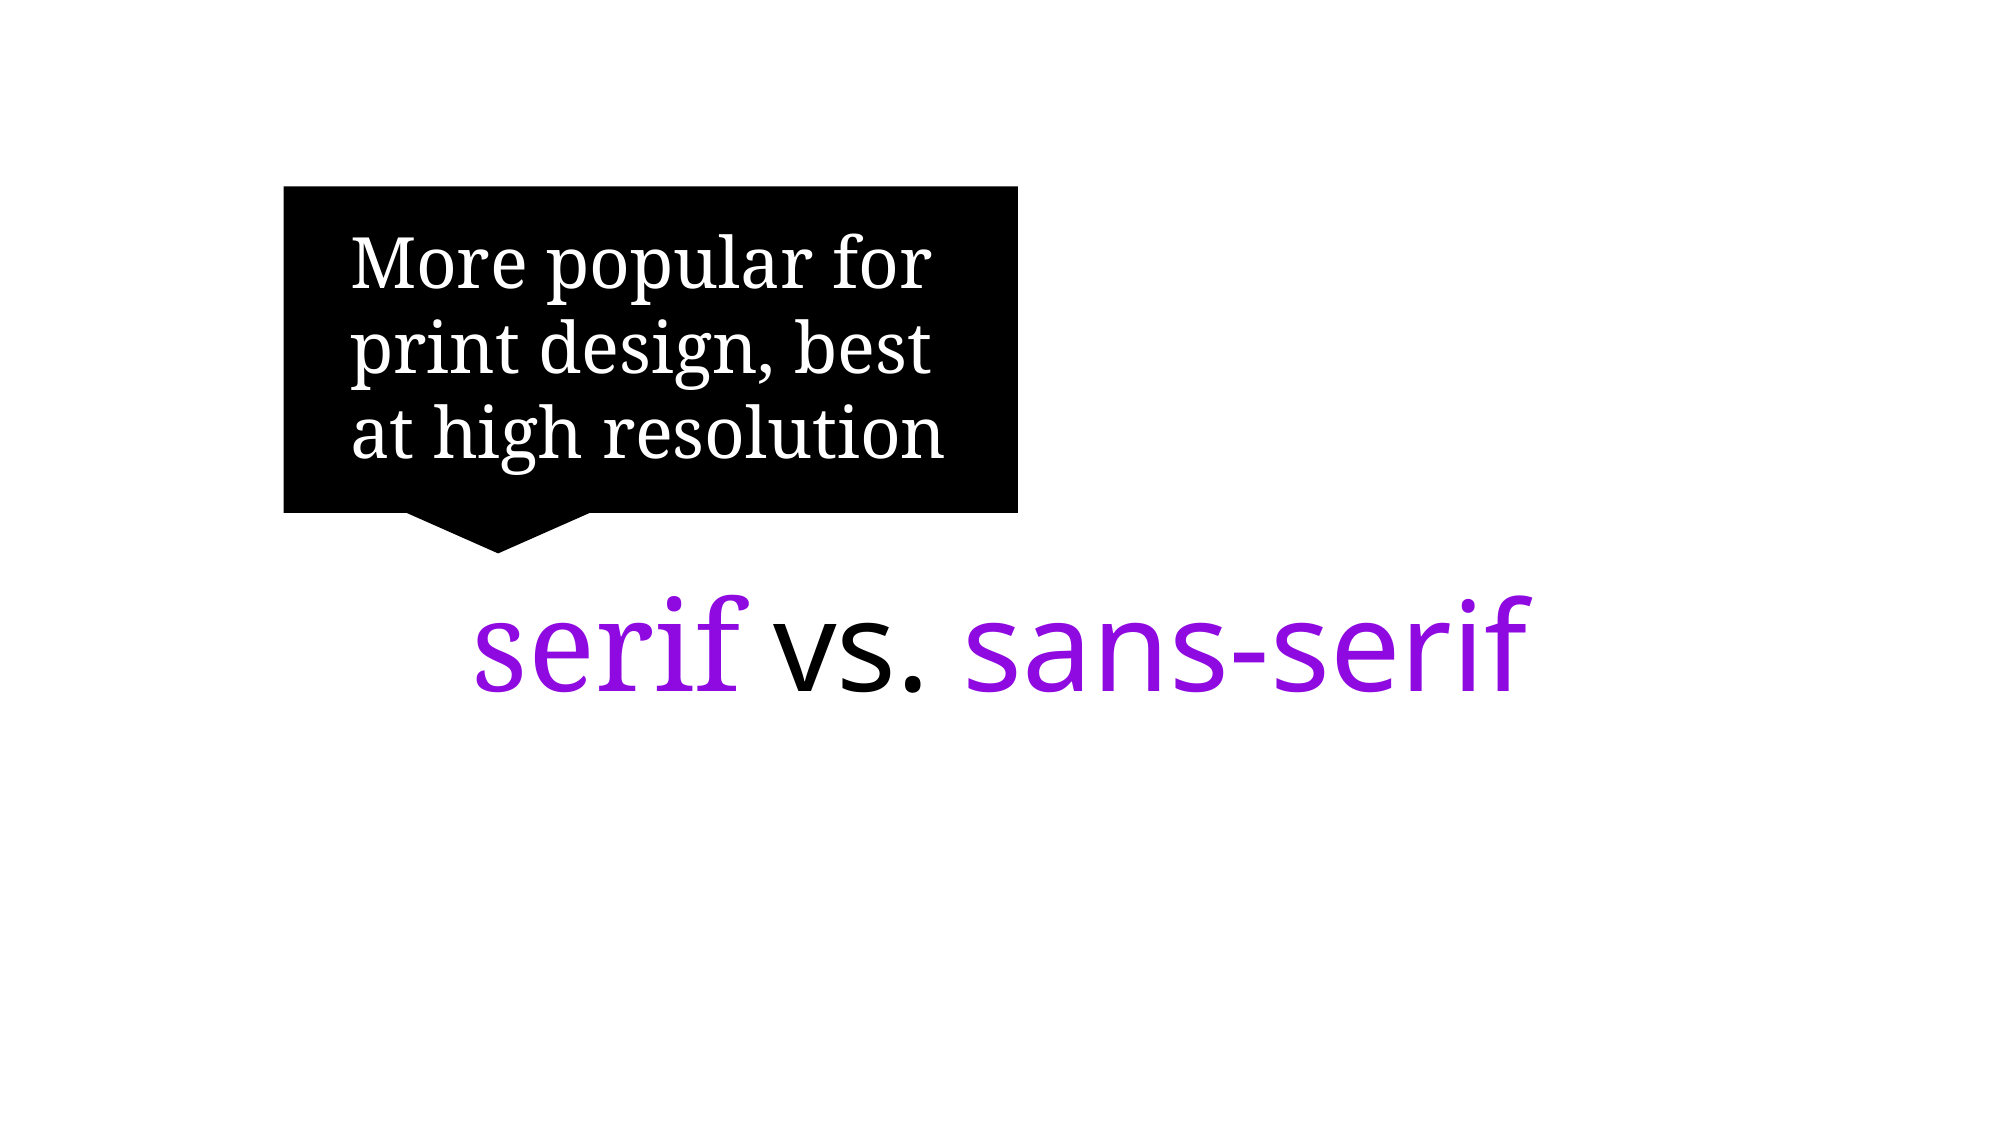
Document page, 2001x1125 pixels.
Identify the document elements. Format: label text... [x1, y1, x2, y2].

text_box [283, 186, 1018, 554]
text_box More popular for print design, best at high resolution [335, 210, 986, 481]
text_box serif vs. sans-serif [249, 576, 1750, 717]
